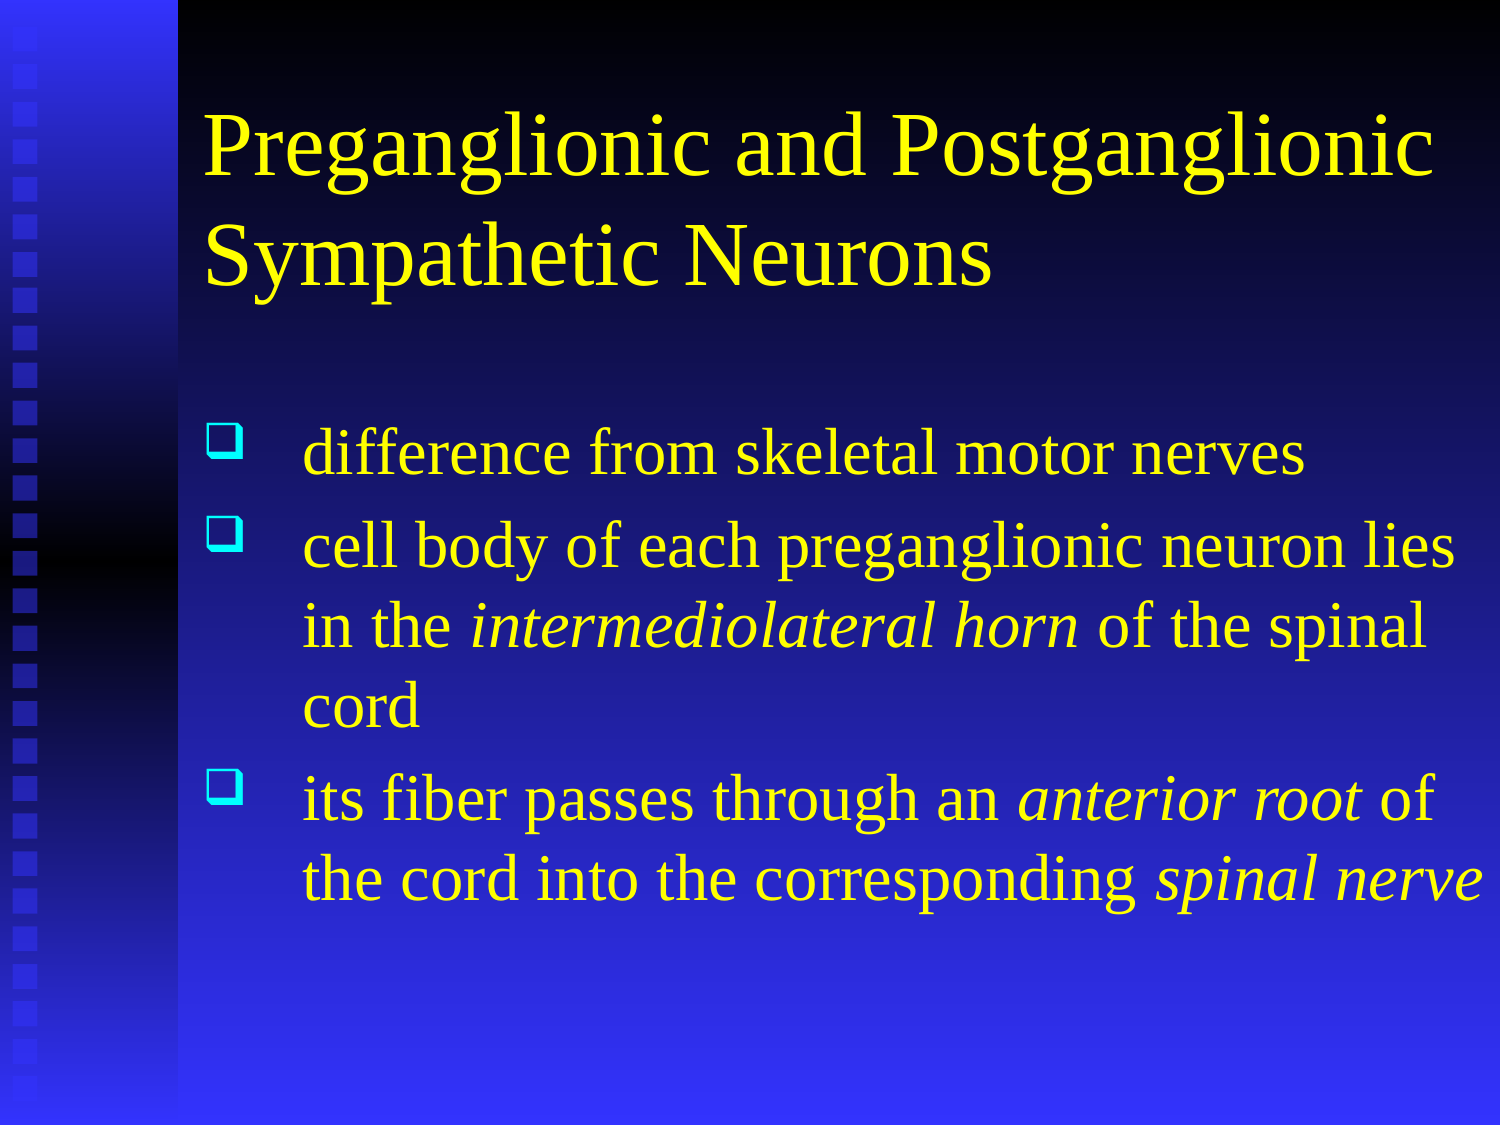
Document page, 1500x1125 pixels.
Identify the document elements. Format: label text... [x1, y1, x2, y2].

list difference from skeletal motor nerves cell body of each preganglionic neuron lies in the intermediolateral horn of the spinal cord its fiber passes through an anterior root of the cord into the corresponding spinal nerve [187, 399, 1500, 1125]
title Preganglionic and Postganglionic Sympathetic Neurons [187, 99, 1463, 288]
